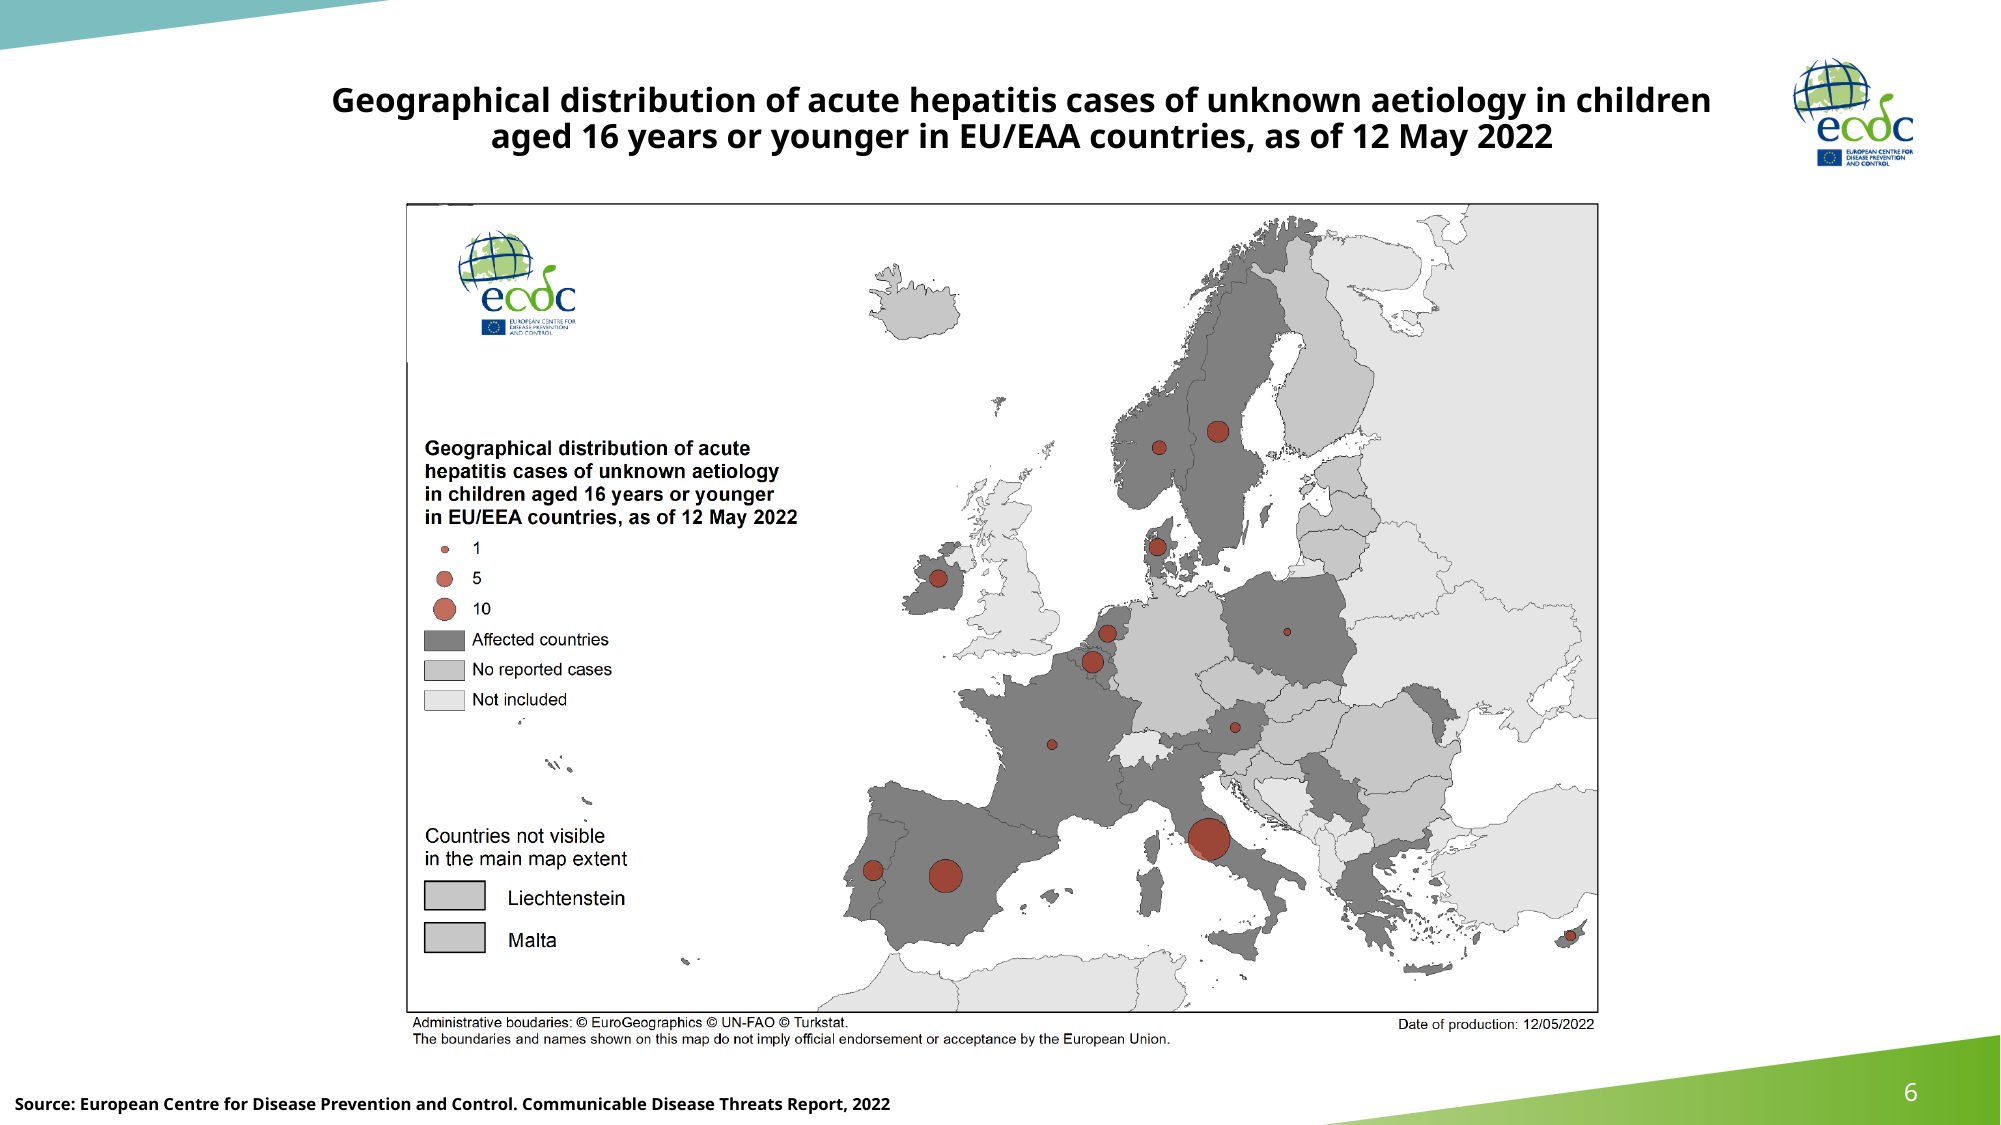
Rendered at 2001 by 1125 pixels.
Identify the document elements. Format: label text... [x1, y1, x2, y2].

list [398, 197, 1602, 1048]
title Geographical distribution of acute hepatitis cases of unknown aetiology in children aged 16 years or younger in EU/EAA countries, as of 12 May 2022 [276, 41, 1770, 198]
picture [0, 0, 2001, 1125]
slide_number 6 [1483, 1062, 1934, 1123]
